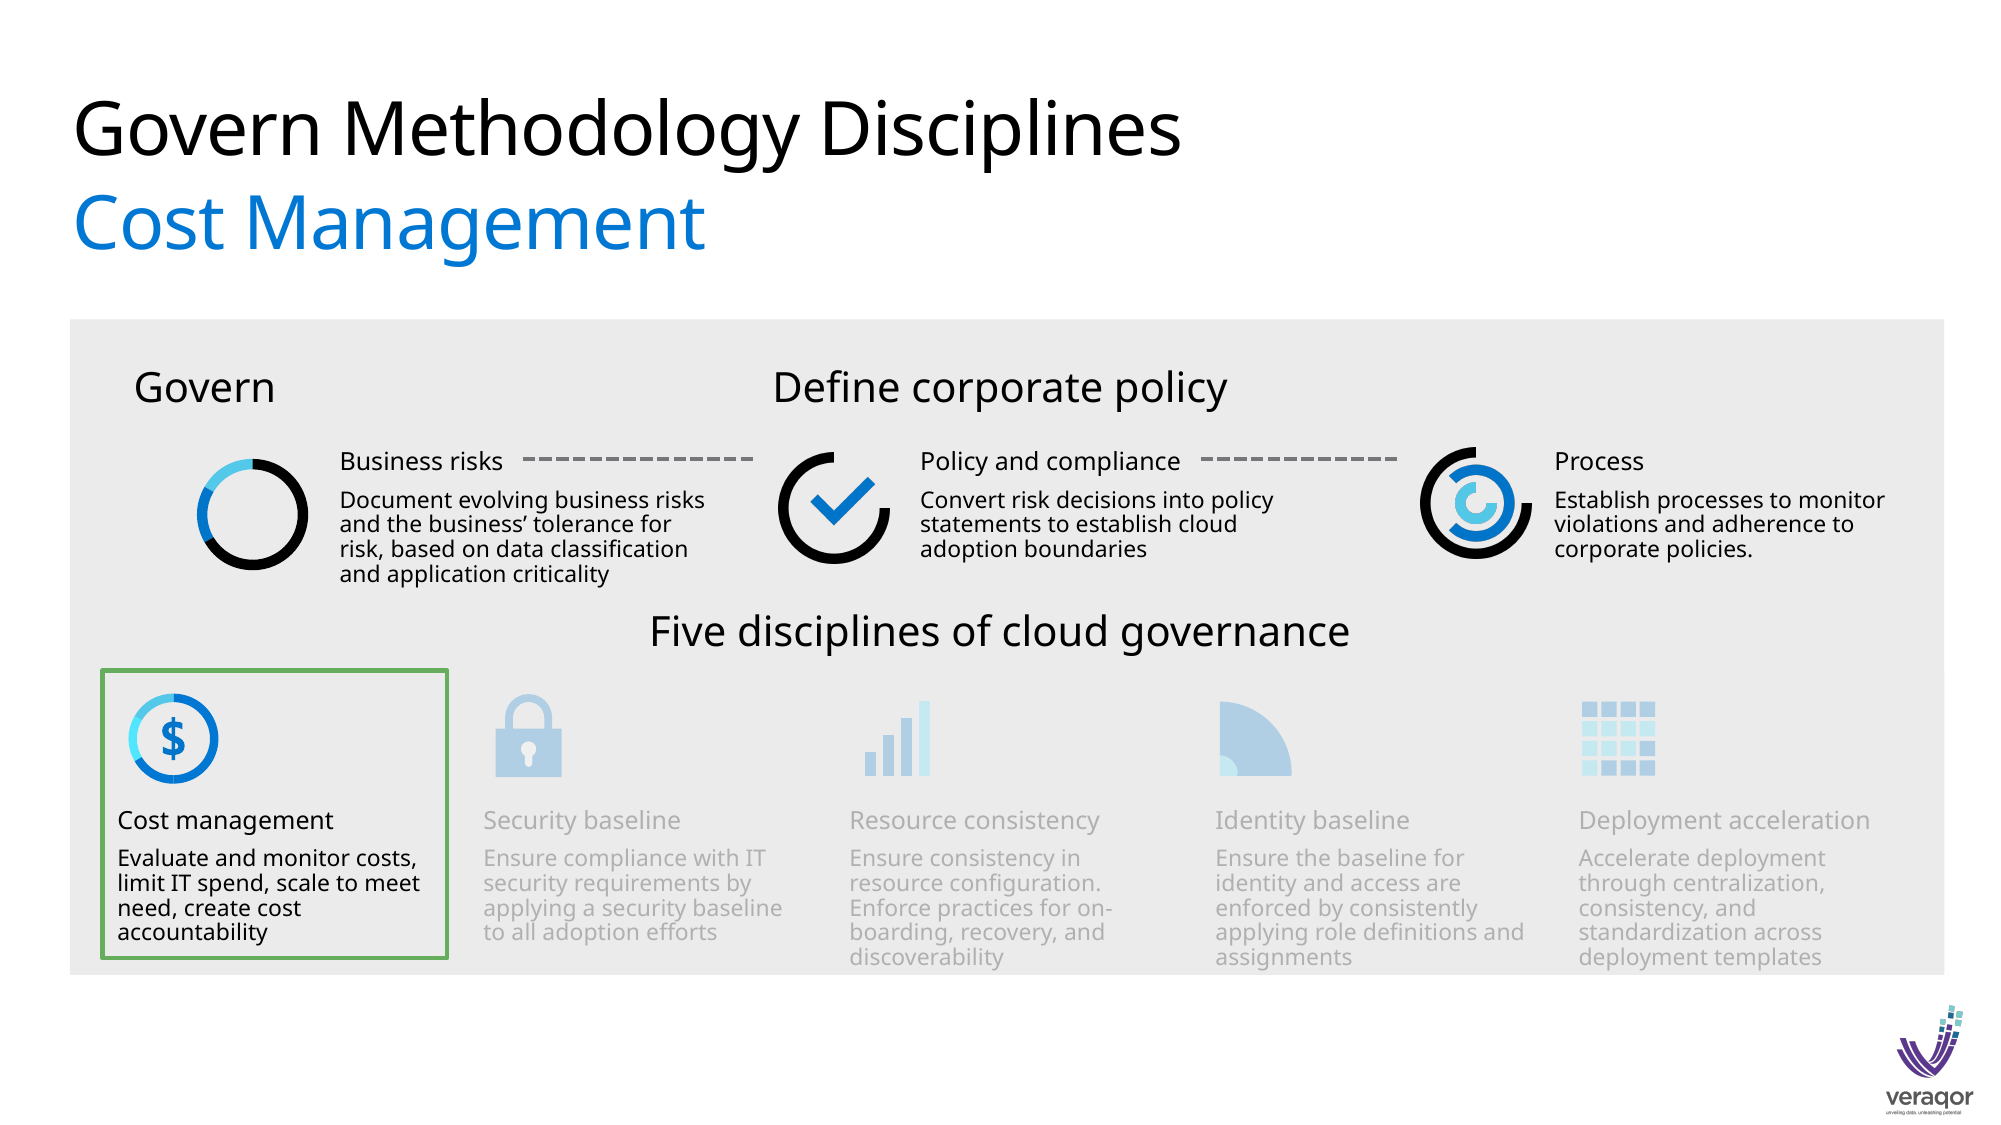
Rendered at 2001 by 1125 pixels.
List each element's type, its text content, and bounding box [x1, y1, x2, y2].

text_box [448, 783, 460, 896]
text_box Govern [133, 362, 291, 412]
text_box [128, 693, 219, 784]
picture [1420, 447, 1532, 559]
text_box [1200, 701, 1558, 896]
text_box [834, 700, 1192, 896]
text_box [495, 697, 562, 778]
text_box Business risks Document evolving business risks and the business’ tolerance for risk, based on data classification and application criticality [324, 424, 730, 537]
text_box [1563, 701, 1921, 896]
text_box Cost Management [72, 199, 1928, 265]
text_box Five disciplines of cloud governance [526, 605, 1474, 655]
text_box [69, 319, 1945, 976]
picture [778, 452, 890, 564]
text_box Process Establish processes to monitor violations and adherence to corporate policies. [1539, 424, 1945, 537]
text_box [101, 670, 448, 959]
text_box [196, 458, 309, 571]
text_box Policy and compliance Convert risk decisions into policy statements to establish cloud adoption boundaries [904, 424, 1311, 537]
text_box [468, 670, 1945, 973]
picture [1821, 948, 2000, 1125]
title Govern Methodology Disciplines [72, 104, 1928, 171]
text_box Define corporate policy [704, 362, 1296, 412]
